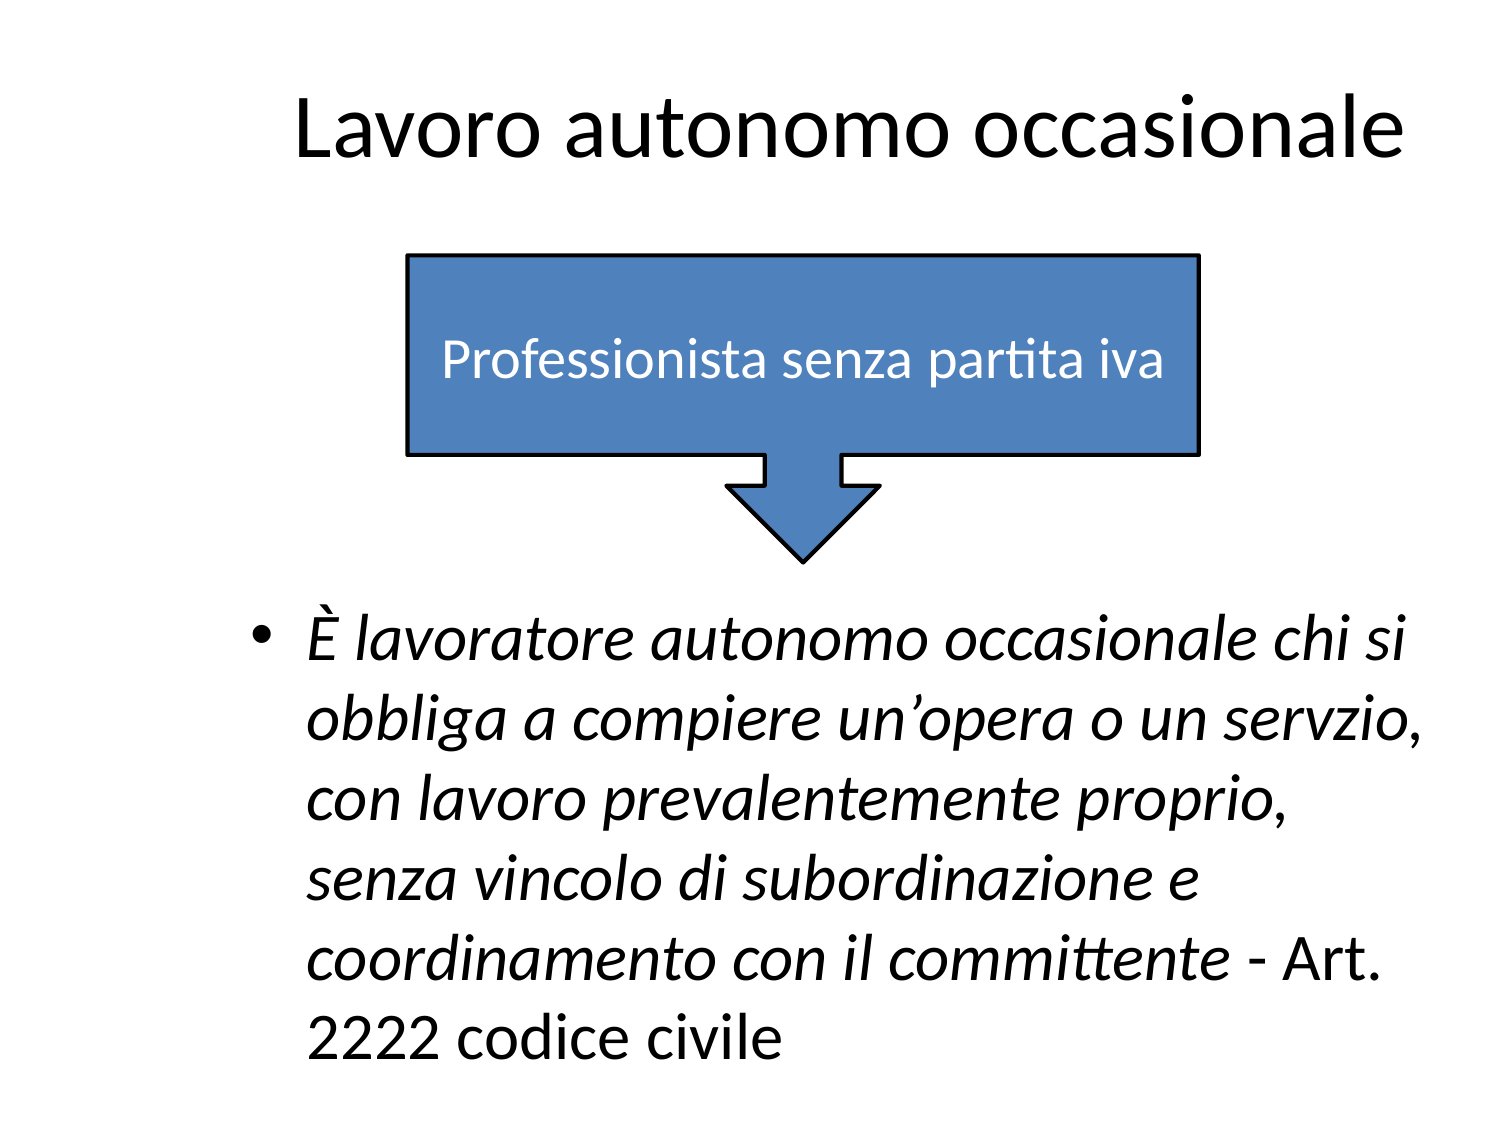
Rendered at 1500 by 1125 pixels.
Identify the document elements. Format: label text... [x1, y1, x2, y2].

text_box Professionista senza partita iva [405, 253, 1201, 565]
title Lavoro autonomo occasionale [235, 45, 1466, 197]
list È lavoratore autonomo occasionale chi si obbliga a compiere un’opera o un servzio, con lavoro prevalentemente proprio, senza vincolo di subordinazione e coordinamento con il committente - Art. 2222 codice civile [235, 586, 1466, 976]
